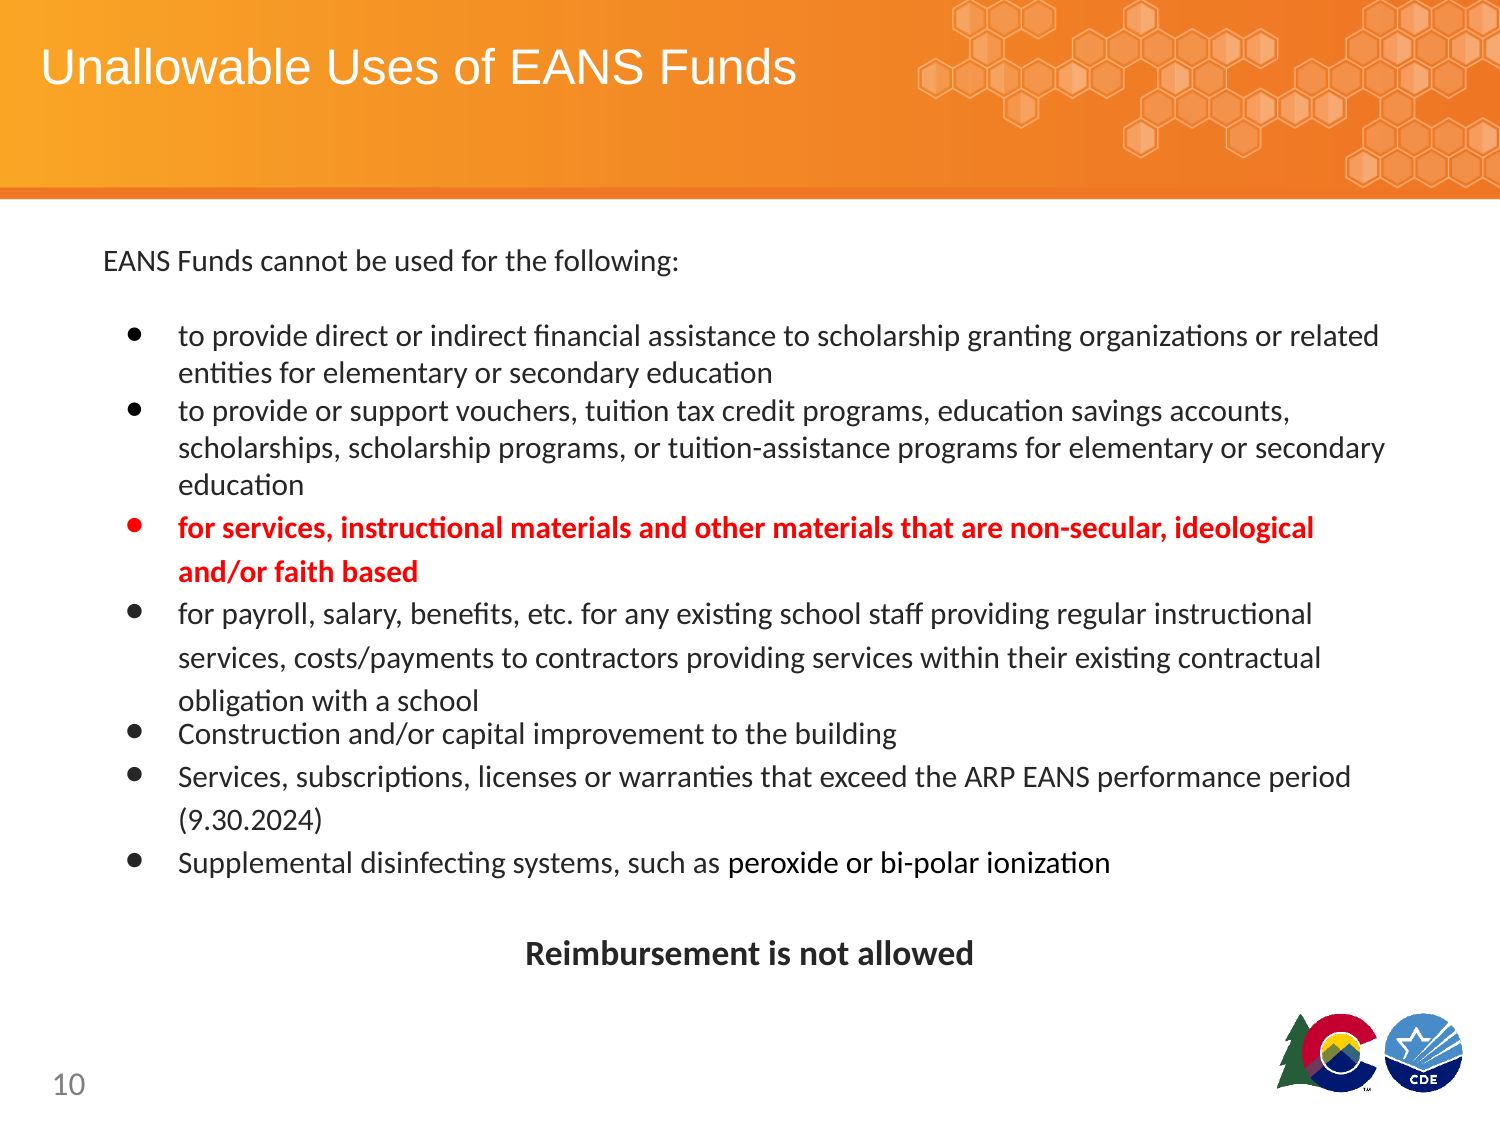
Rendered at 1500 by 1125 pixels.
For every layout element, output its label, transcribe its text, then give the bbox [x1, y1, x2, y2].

picture [1275, 1012, 1463, 1093]
slide_number 10 [36, 1054, 375, 1115]
list EANS Funds cannot be used for the following: to provide direct or indirect financial assistance to scholarship granting organizations or related entities for elementary or secondary education to provide or support vouchers, tuition tax credit programs, education savings accounts, scholarships, scholarship programs, or tuition-assistance programs for elementary or secondary education for services, instructional materials and other materials that are non-secular, ideological and/or faith based for payroll, salary, benefits, etc. for any existing school staff providing regular instructional services, costs/payments to contractors providing services within their existing contractual obligation with a school Construction and/or capital improvement to the building Services, subscriptions, licenses or warranties that exceed the ARP EANS performance period (9.30.2024) Supplemental disinfecting systems, such as peroxide or bi-polar ionization Reimbursement is not allowed [103, 239, 1397, 1002]
picture [0, 0, 1500, 200]
title Unallowable Uses of EANS Funds [40, 41, 1038, 166]
